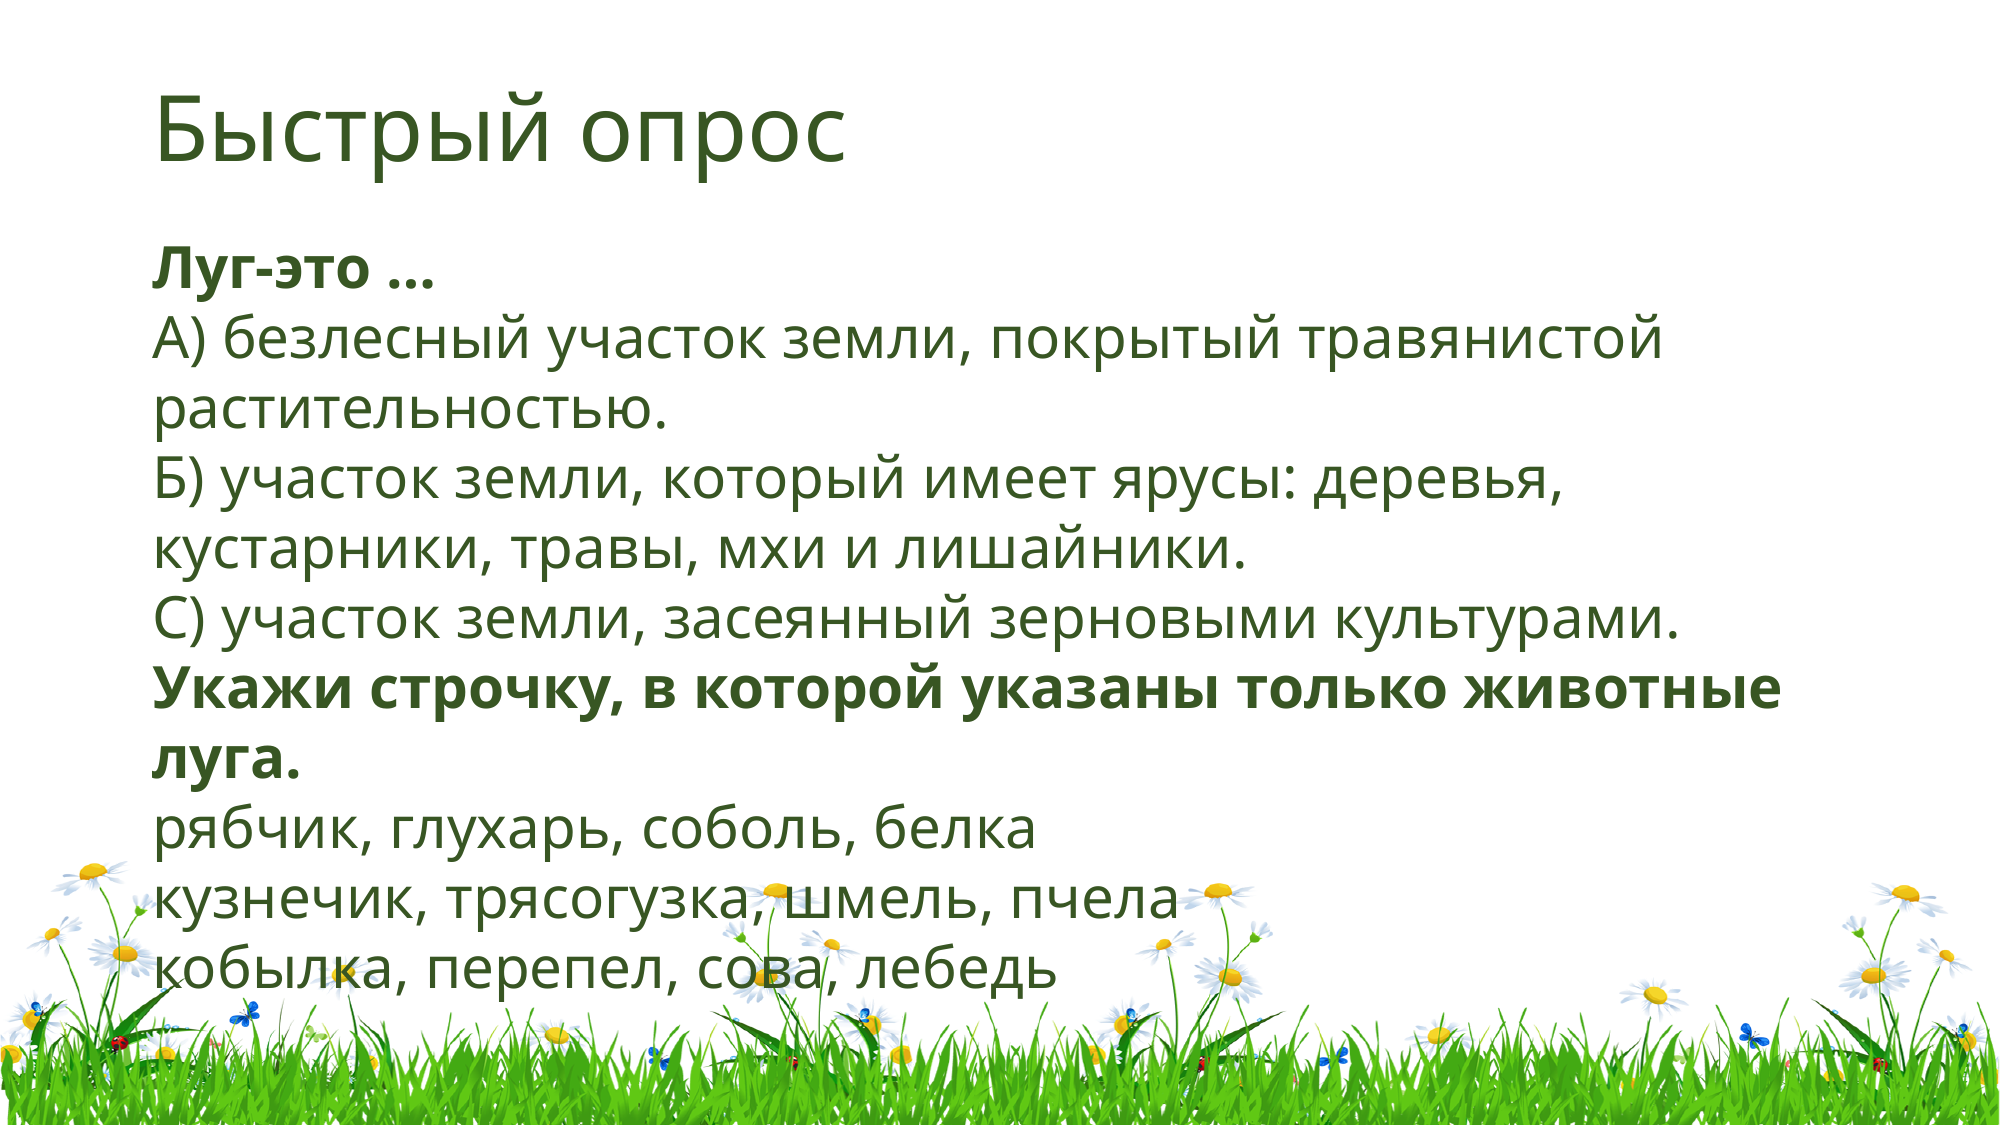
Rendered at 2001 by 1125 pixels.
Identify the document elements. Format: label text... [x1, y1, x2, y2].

title Быстрый опрос [137, 59, 1863, 204]
text_box Луг-это … А) безлесный участок земли, покрытый травянистой растительностью. Б) участок земли, который имеет ярусы: деревья, кустарники, травы, мхи и лишайники. С) участок земли, засеянный зерновыми культурами. Укажи строчку, в которой указаны только животные луга. рябчик, глухарь, соболь, белка кузнечик, трясогузка, шмель, пчела кобылка, перепел, сова, лебедь [137, 222, 1819, 822]
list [0, 822, 2000, 1125]
